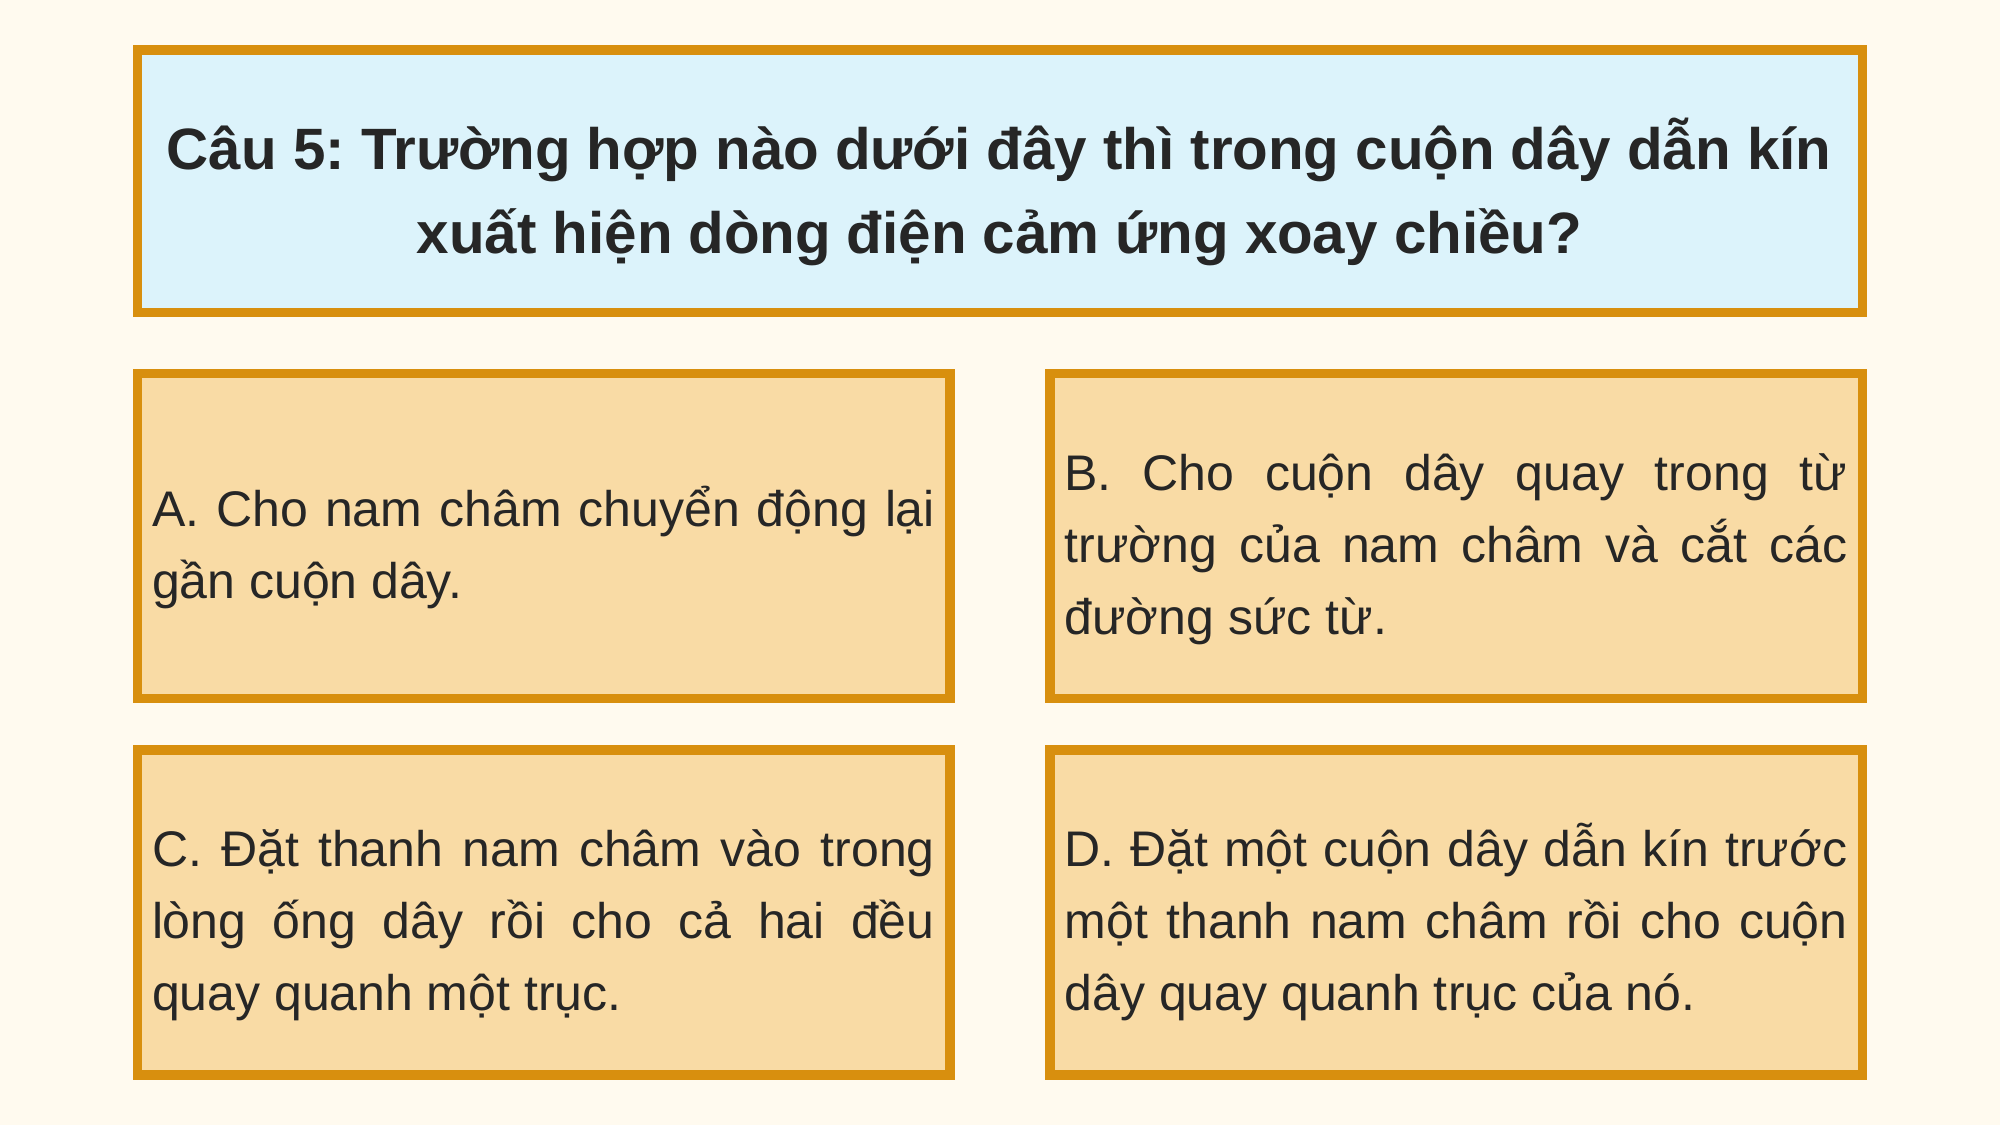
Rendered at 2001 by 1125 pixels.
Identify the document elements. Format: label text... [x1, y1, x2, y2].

text_box A. Cho nam châm chuyển động lại gần cuộn dây. [136, 373, 951, 700]
text_box C. Đặt thanh nam châm vào trong lòng ống dây rồi cho cả hai đều quay quanh một trục. [136, 749, 951, 1076]
text_box B. Cho cuộn dây quay trong từ trường của nam châm và cắt các đường sức từ. [1049, 373, 1863, 700]
text_box Câu 5: Trường hợp nào dưới đây thì trong cuộn dây dẫn kín xuất hiện dòng điện cảm ứng xoay chiều? [136, 49, 1863, 313]
text_box D. Đặt một cuộn dây dẫn kín trước một thanh nam châm rồi cho cuộn dây quay quanh trục của nó. [1049, 749, 1863, 1076]
